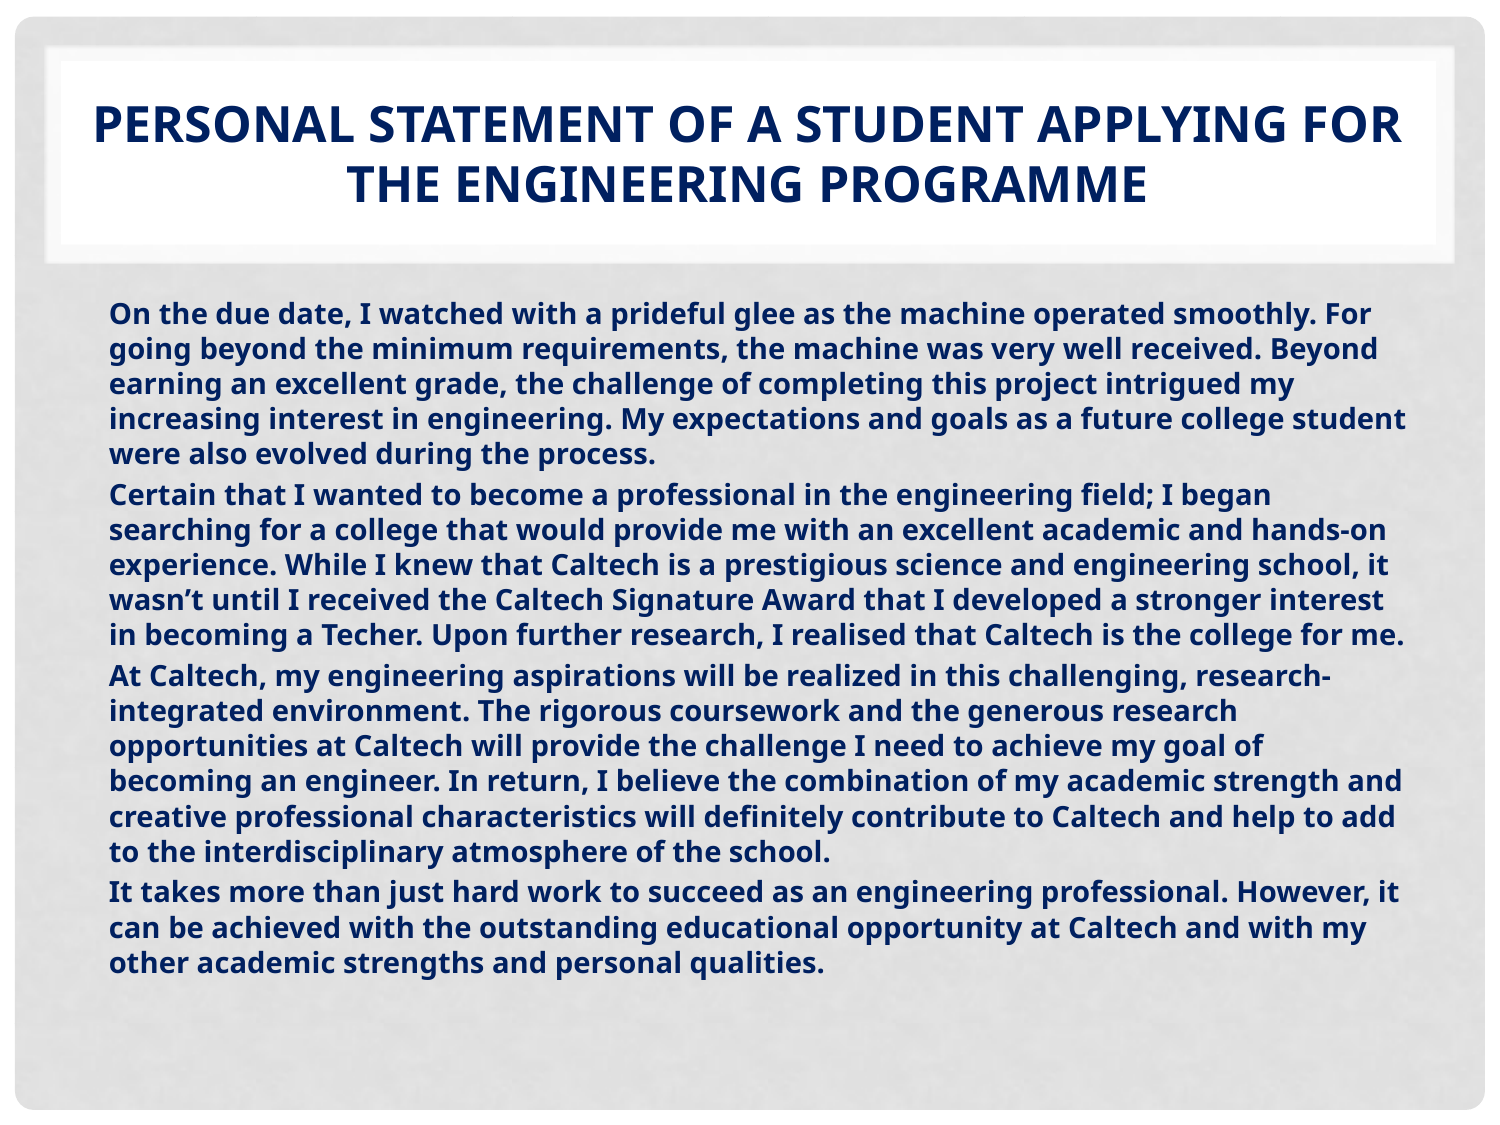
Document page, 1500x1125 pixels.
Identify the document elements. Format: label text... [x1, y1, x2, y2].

title Personal Statement of a student applying for the Engineering programme [69, 66, 1425, 238]
list On the due date, I watched with a prideful glee as the machine operated smoothly. For going beyond the minimum requirements, the machine was very well received. Beyond earning an excellent grade, the challenge of completing this project intrigued my increasing interest in engineering. My expectations and goals as a future college student were also evolved during the process. Certain that I wanted to become a professional in the engineering field; I began searching for a college that would provide me with an excellent academic and hands-on experience. While I knew that Caltech is a prestigious science and engineering school, it wasn’t until I received the Caltech Signature Award that I developed a stronger interest in becoming a Techer. Upon further research, I realised that Caltech is the college for me. At Caltech, my engineering aspirations will be realized in this challenging, research-integrated environment. The rigorous coursework and the generous research opportunities at Caltech will provide the challenge I need to achieve my goal of becoming an engineer. In return, I believe the combination of my academic strength and creative professional characteristics will definitely contribute to Caltech and help to add to the interdisciplinary atmosphere of the school. It takes more than just hard work to succeed as an engineering professional. However, it can be achieved with the outstanding educational opportunity at Caltech and with my other academic strengths and personal qualities. [75, 287, 1425, 1005]
